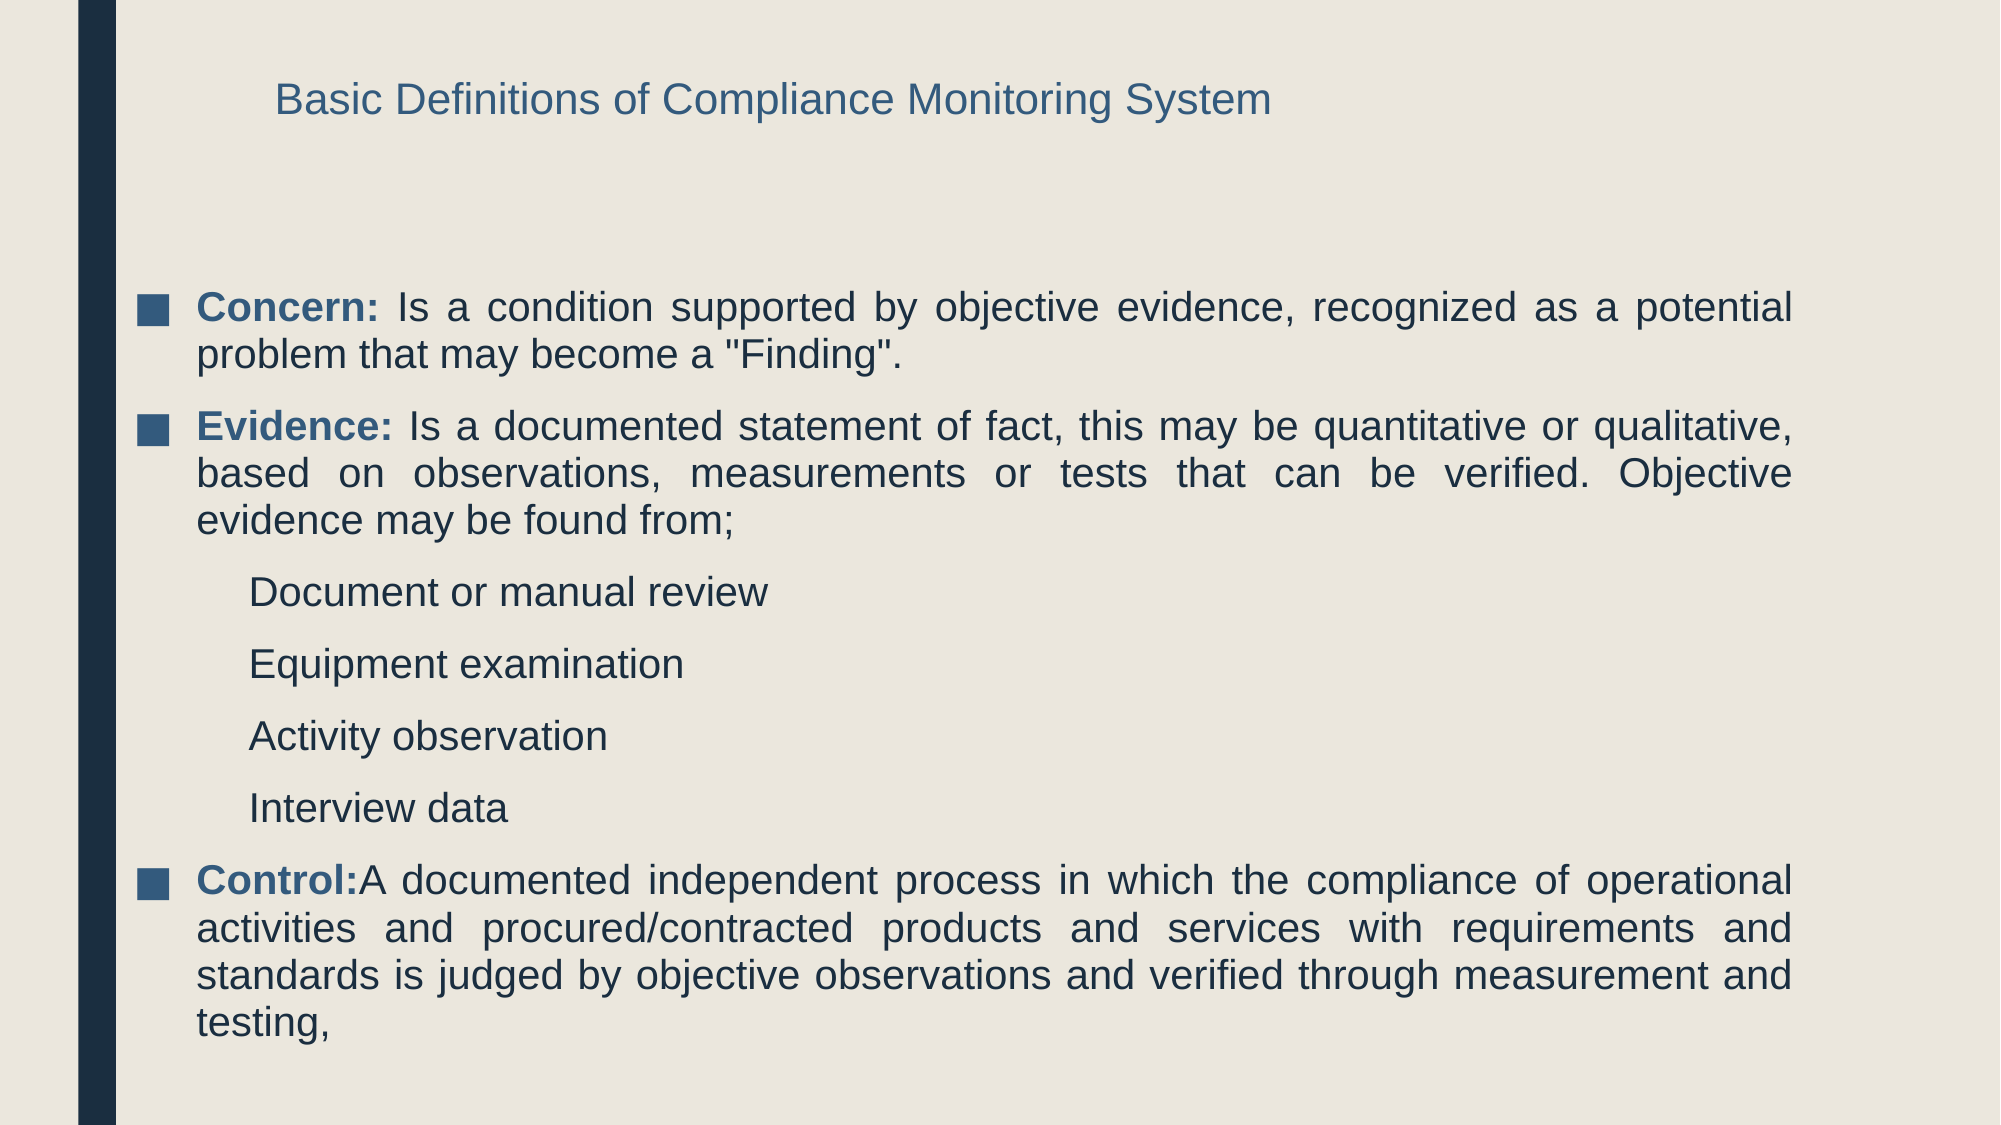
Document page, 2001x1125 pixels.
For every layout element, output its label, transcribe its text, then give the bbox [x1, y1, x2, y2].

list Concern: Is a condition supported by objective evidence, recognized as a potential problem that may become a "Finding". Evidence: Is a documented statement of fact, this may be quantitative or qualitative, based on observations, measurements or tests that can be verified. Objective evidence may be found from; Document or manual review Equipment examination Activity observation Interview data Control:A documented independent process in which the compliance of operational activities and procured/contracted products and services with requirements and standards is judged by objective observations and verified through measurement and testing, [118, 276, 1809, 1080]
title Basic Definitions of Compliance Monitoring System [259, 68, 1835, 197]
